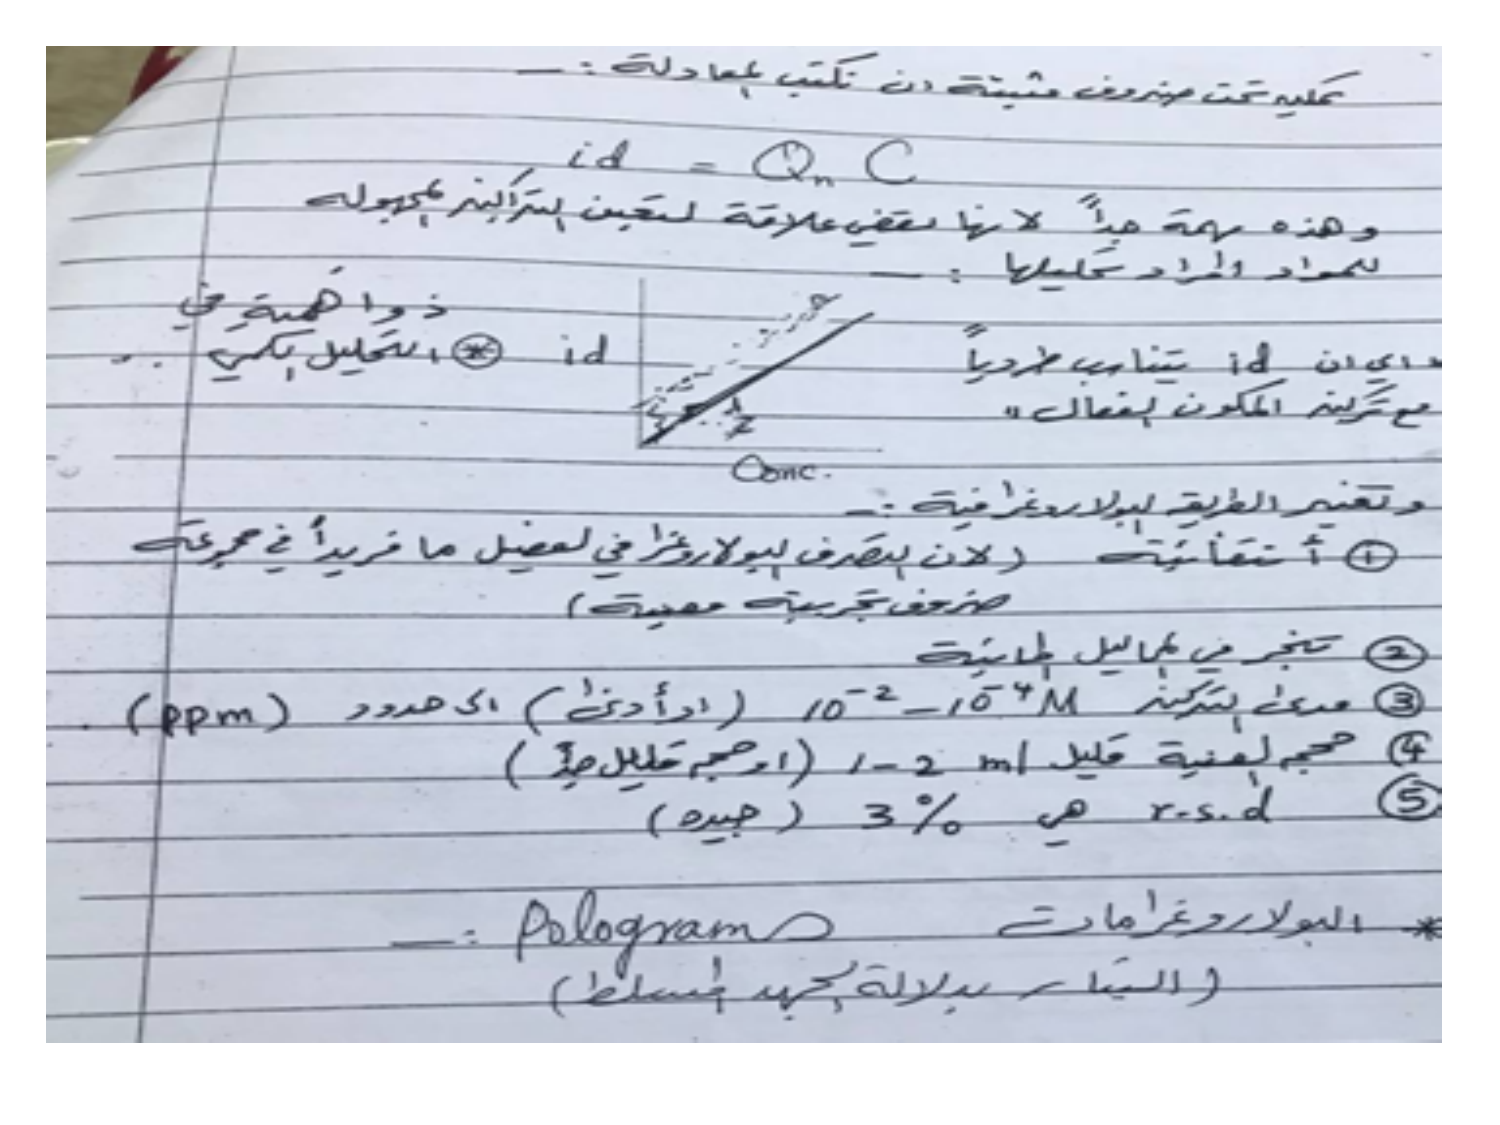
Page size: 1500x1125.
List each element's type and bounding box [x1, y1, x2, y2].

picture [46, 46, 1442, 1044]
